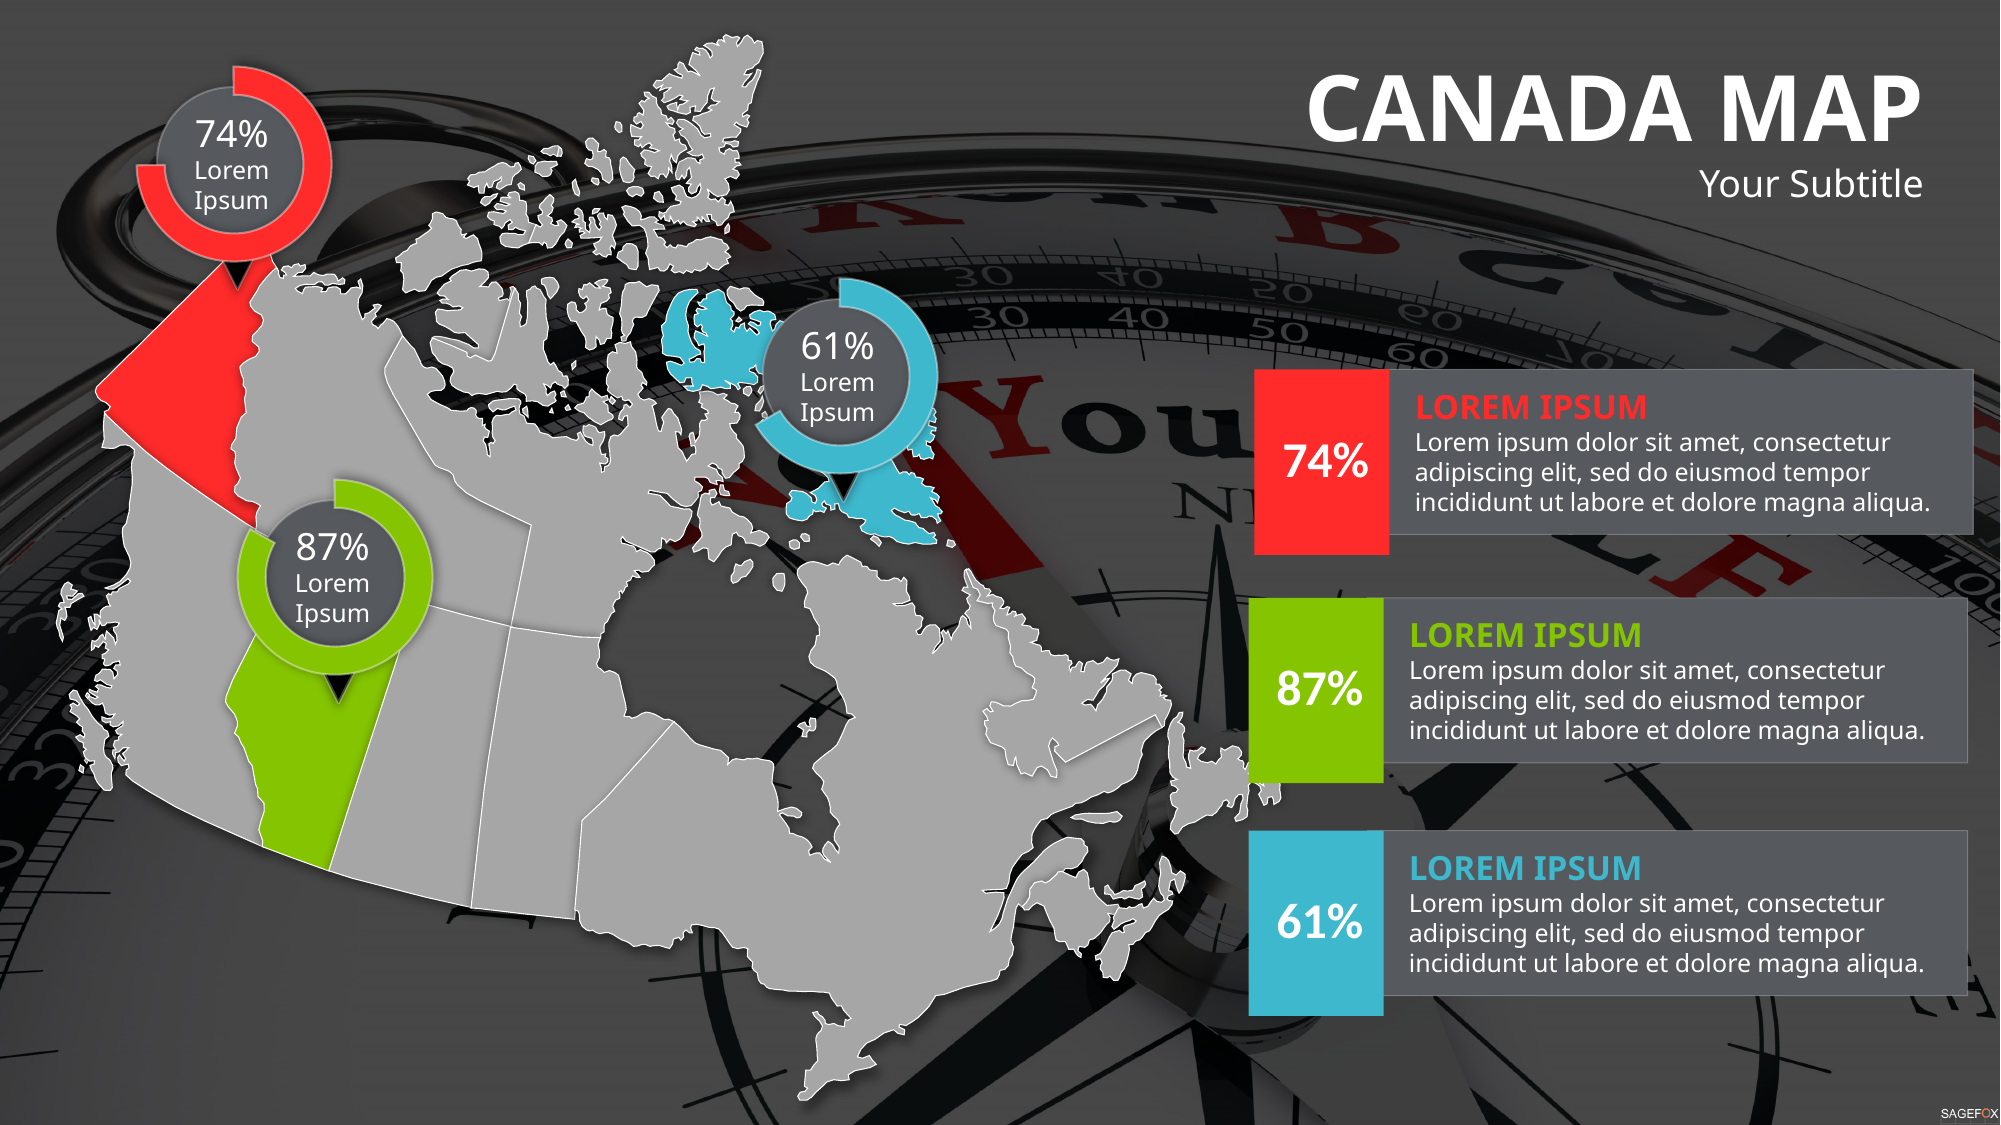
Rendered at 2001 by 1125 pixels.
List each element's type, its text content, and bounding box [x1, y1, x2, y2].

text_box [236, 478, 434, 676]
text_box [1022, 869, 1110, 958]
text_box [653, 34, 764, 227]
text_box [724, 223, 730, 234]
text_box [557, 147, 563, 157]
text_box [616, 243, 639, 270]
text_box [870, 535, 882, 547]
text_box [541, 146, 552, 154]
text_box [912, 427, 937, 460]
text_box [1095, 856, 1186, 981]
text_box [560, 390, 567, 397]
text_box 61% Lorem Ipsum [761, 298, 904, 435]
text_box [735, 317, 742, 323]
text_box [230, 263, 524, 616]
text_box [727, 286, 764, 312]
text_box [772, 573, 785, 592]
text_box CANADA MAP Your Subtitle [1035, 42, 1939, 212]
text_box [135, 65, 333, 263]
text_box [517, 182, 525, 191]
text_box [661, 289, 776, 392]
text_box 87% Lorem Ipsum [272, 499, 400, 638]
text_box [619, 281, 660, 336]
text_box [574, 555, 1157, 1101]
text_box [800, 533, 810, 542]
text_box [1104, 880, 1146, 900]
text_box [69, 690, 113, 791]
text_box [1070, 811, 1123, 824]
text_box [946, 539, 956, 548]
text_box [1248, 597, 1995, 784]
text_box [435, 268, 504, 352]
text_box [567, 279, 613, 350]
text_box [227, 269, 248, 290]
text_box [720, 484, 730, 496]
text_box [572, 179, 580, 196]
text_box [534, 161, 558, 177]
text_box [614, 121, 622, 133]
text_box [789, 539, 800, 550]
text_box [384, 335, 745, 632]
text_box [731, 559, 753, 584]
text_box 74% Lorem Ipsum [156, 86, 299, 225]
text_box [565, 238, 573, 248]
text_box [1256, 784, 1281, 806]
text_box [528, 155, 536, 164]
text_box [395, 212, 482, 293]
text_box [584, 138, 613, 184]
text_box [328, 682, 350, 703]
text_box [480, 193, 498, 206]
text_box [786, 483, 835, 521]
text_box [225, 641, 386, 869]
text_box [630, 92, 687, 179]
text_box [467, 162, 522, 192]
text_box [576, 388, 614, 425]
text_box [841, 465, 943, 545]
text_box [1248, 830, 1995, 1017]
text_box [522, 406, 529, 418]
text_box [754, 401, 760, 411]
text_box [743, 386, 752, 397]
text_box [487, 191, 530, 248]
text_box [609, 396, 616, 405]
text_box [832, 479, 855, 502]
text_box [88, 412, 256, 843]
text_box [541, 277, 560, 299]
text_box [591, 177, 600, 185]
text_box [471, 627, 671, 919]
text_box [1167, 712, 1250, 835]
text_box [653, 191, 664, 203]
text_box [528, 194, 567, 249]
text_box [692, 489, 770, 562]
text_box [592, 208, 601, 214]
text_box [328, 607, 505, 906]
text_box [965, 568, 1172, 778]
picture [0, 0, 2001, 1125]
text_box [1254, 369, 2000, 555]
text_box [254, 266, 265, 280]
text_box [78, 764, 84, 774]
text_box [797, 717, 816, 737]
text_box [754, 277, 939, 475]
text_box [95, 269, 254, 502]
text_box [56, 581, 84, 642]
text_box [621, 205, 731, 274]
text_box [430, 285, 569, 406]
text_box [619, 157, 635, 182]
text_box [571, 207, 617, 258]
text_box [564, 404, 571, 411]
text_box [571, 360, 576, 370]
text_box [626, 186, 644, 197]
